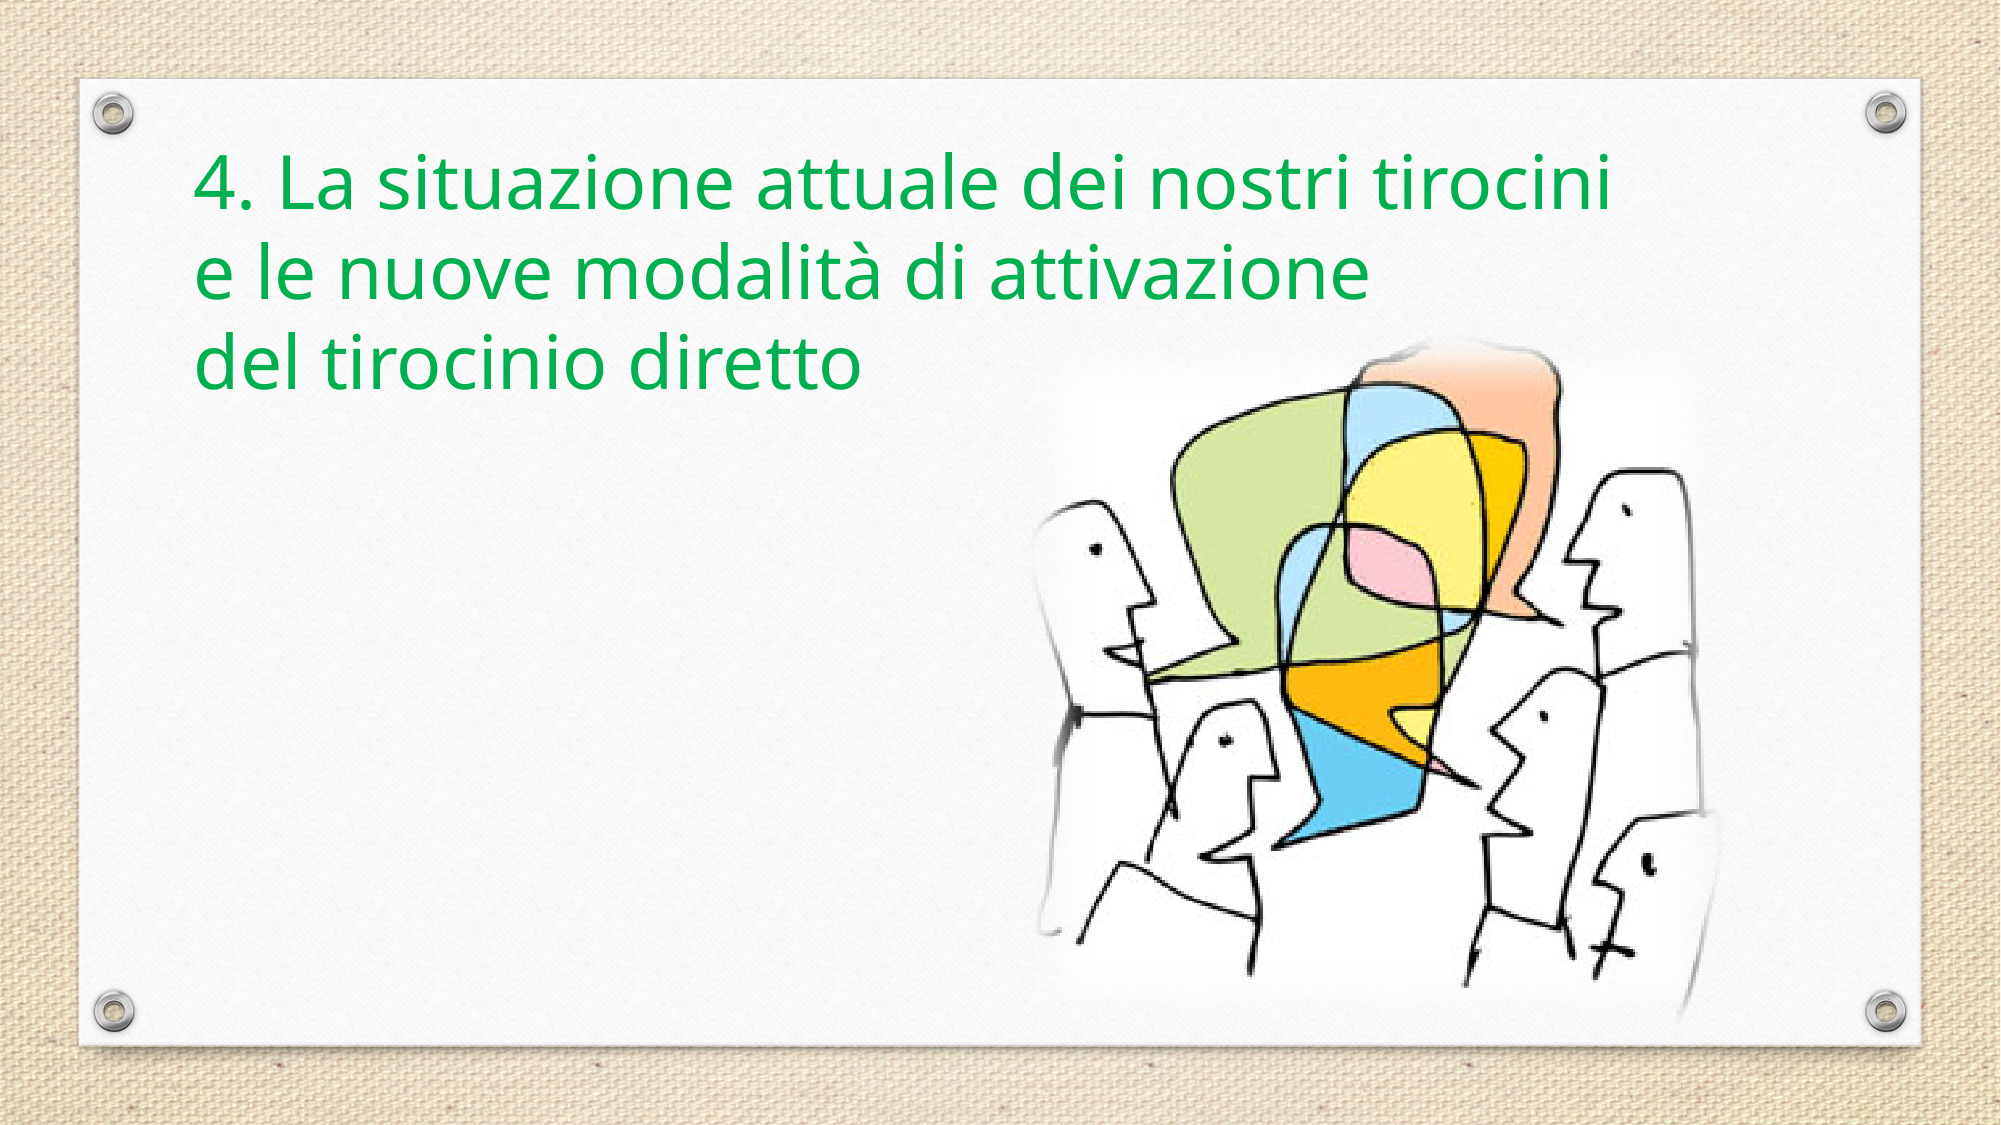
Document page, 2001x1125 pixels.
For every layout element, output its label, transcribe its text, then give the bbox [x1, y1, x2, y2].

picture [0, 0, 2001, 1125]
text_box 4. La situazione attuale dei nostri tirocini e le nuove modalità di attivazione del tirocinio diretto [179, 127, 1748, 413]
